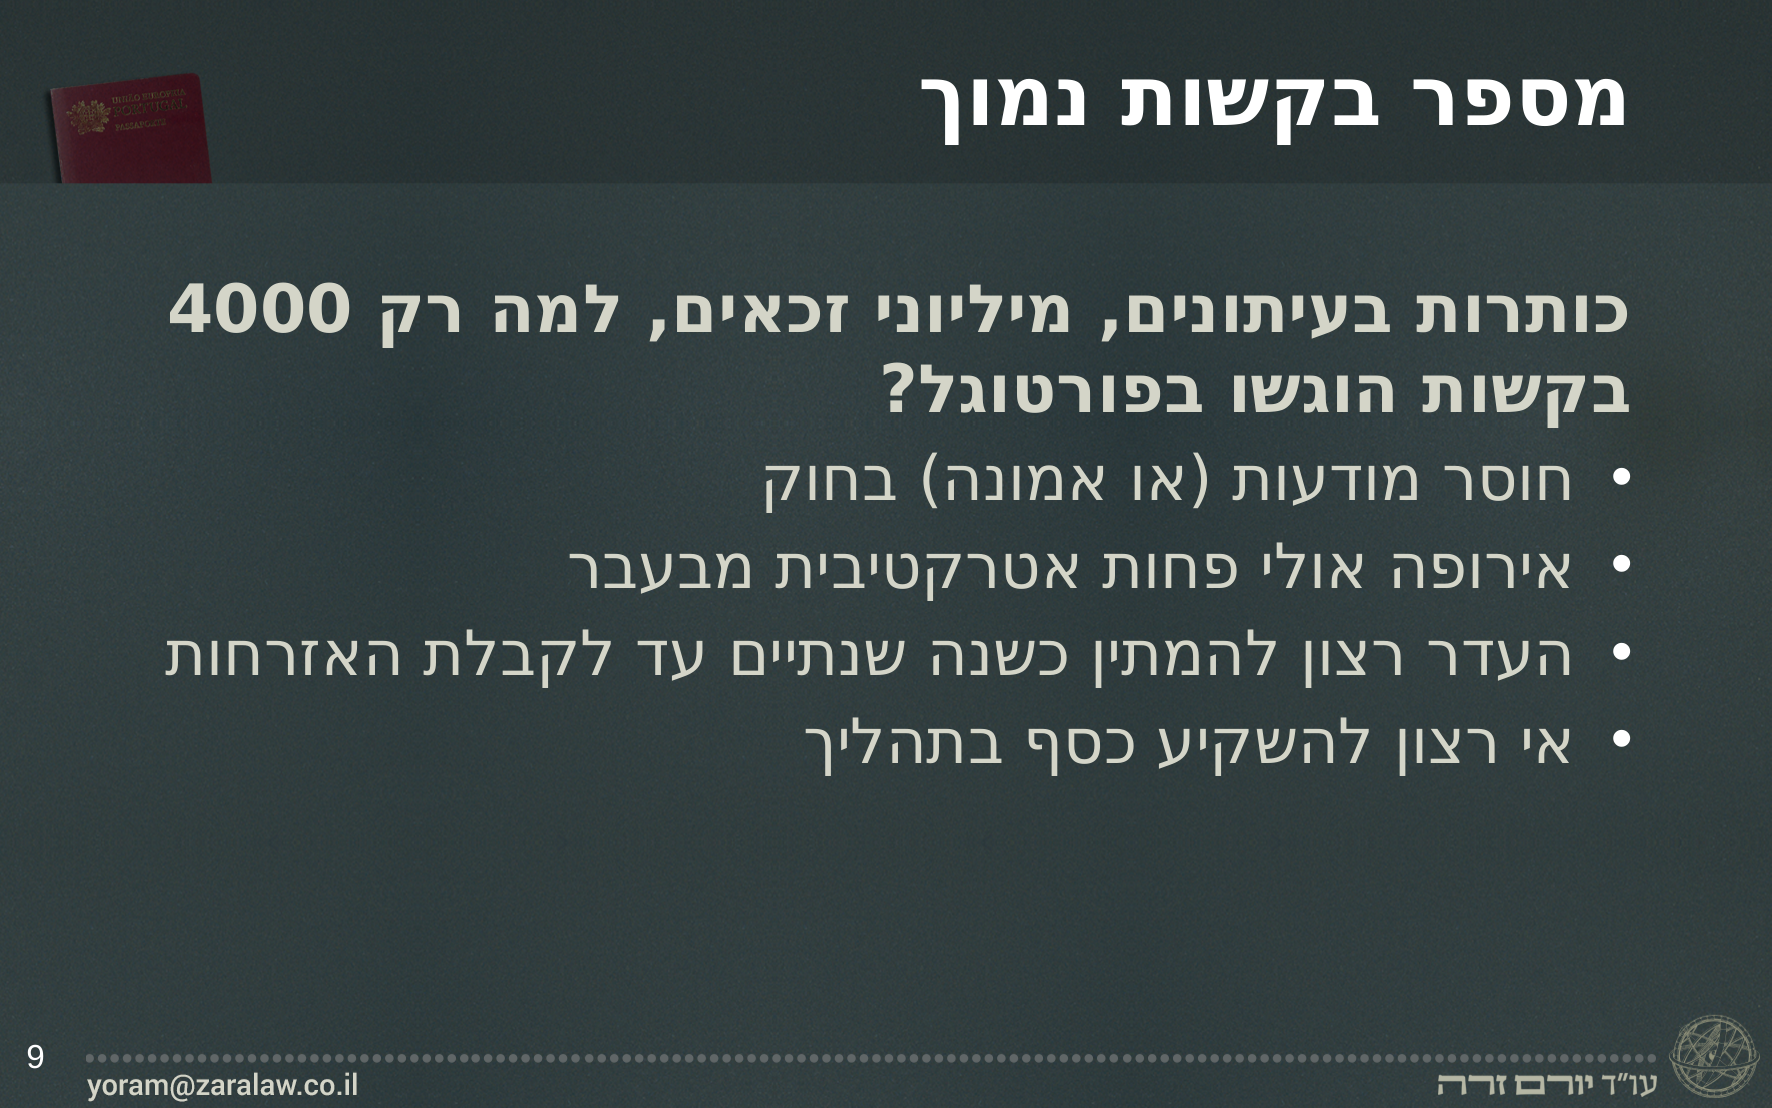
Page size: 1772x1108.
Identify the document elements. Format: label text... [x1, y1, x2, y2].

title מספר בקשות נמוך [118, 0, 1648, 185]
slide_number 9 [0, 1026, 71, 1086]
list כותרות בעיתונים, מיליוני זכאים, למה רק 4000 בקשות הוגשו בפורטוגל? חוסר מודעות (או אמונה) בחוק אירופה אולי פחות אטרקטיבית מבעבר העדר רצון להמתין כשנה שנתיים עד לקבלת האזרחות אי רצון להשקיע כסף בתהליך [118, 258, 1648, 990]
picture [0, 0, 1772, 1108]
